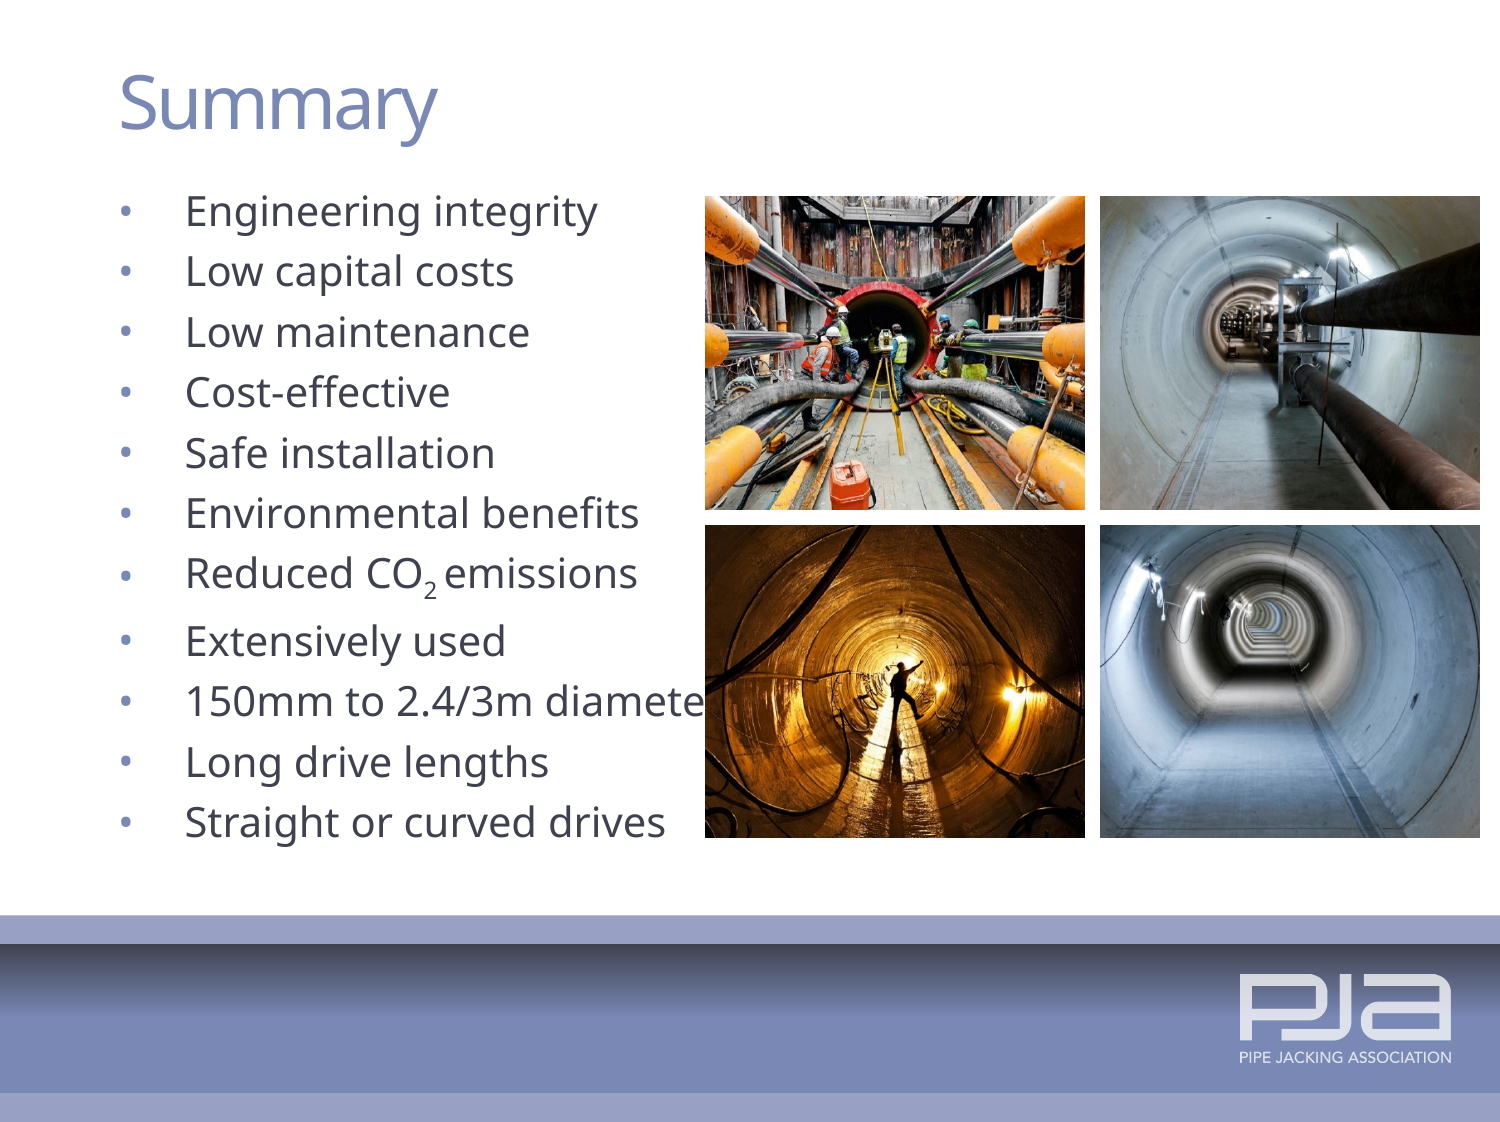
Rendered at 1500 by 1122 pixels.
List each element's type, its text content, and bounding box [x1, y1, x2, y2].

picture [1099, 525, 1480, 839]
title Summary [0, 0, 1500, 177]
list Engineering integrity Low capital costs Low maintenance Cost-effective Safe installation Environmental benefits Reduced CO2 emissions Extensively used 150mm to 2.4/3m diameters Long drive lengths Straight or curved drives [0, 177, 1500, 876]
picture [1099, 196, 1480, 510]
picture [705, 196, 1085, 510]
picture [705, 525, 1085, 839]
